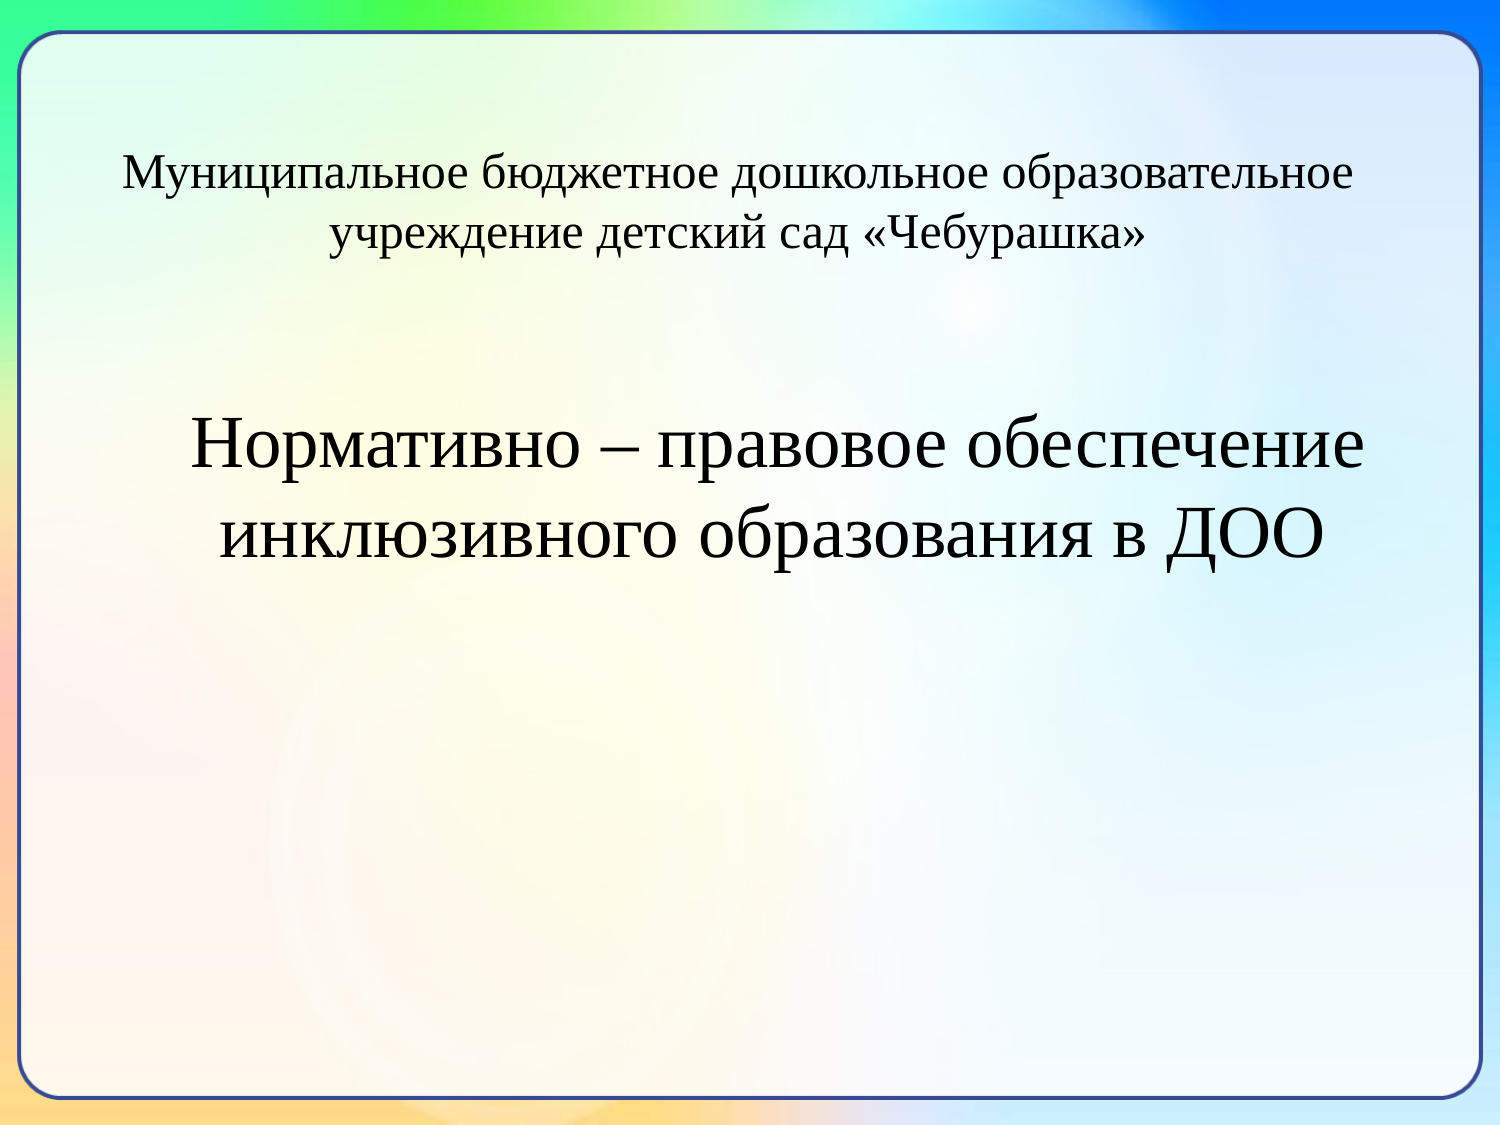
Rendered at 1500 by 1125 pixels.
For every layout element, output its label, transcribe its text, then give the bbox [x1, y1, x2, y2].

subtitle Нормативно – правовое обеспечение инклюзивного образования в ДОО [147, 385, 1400, 1047]
title Муниципальное бюджетное дошкольное образовательное учреждение детский сад «Чебурашка» [88, 78, 1388, 320]
picture [0, 0, 1500, 1125]
